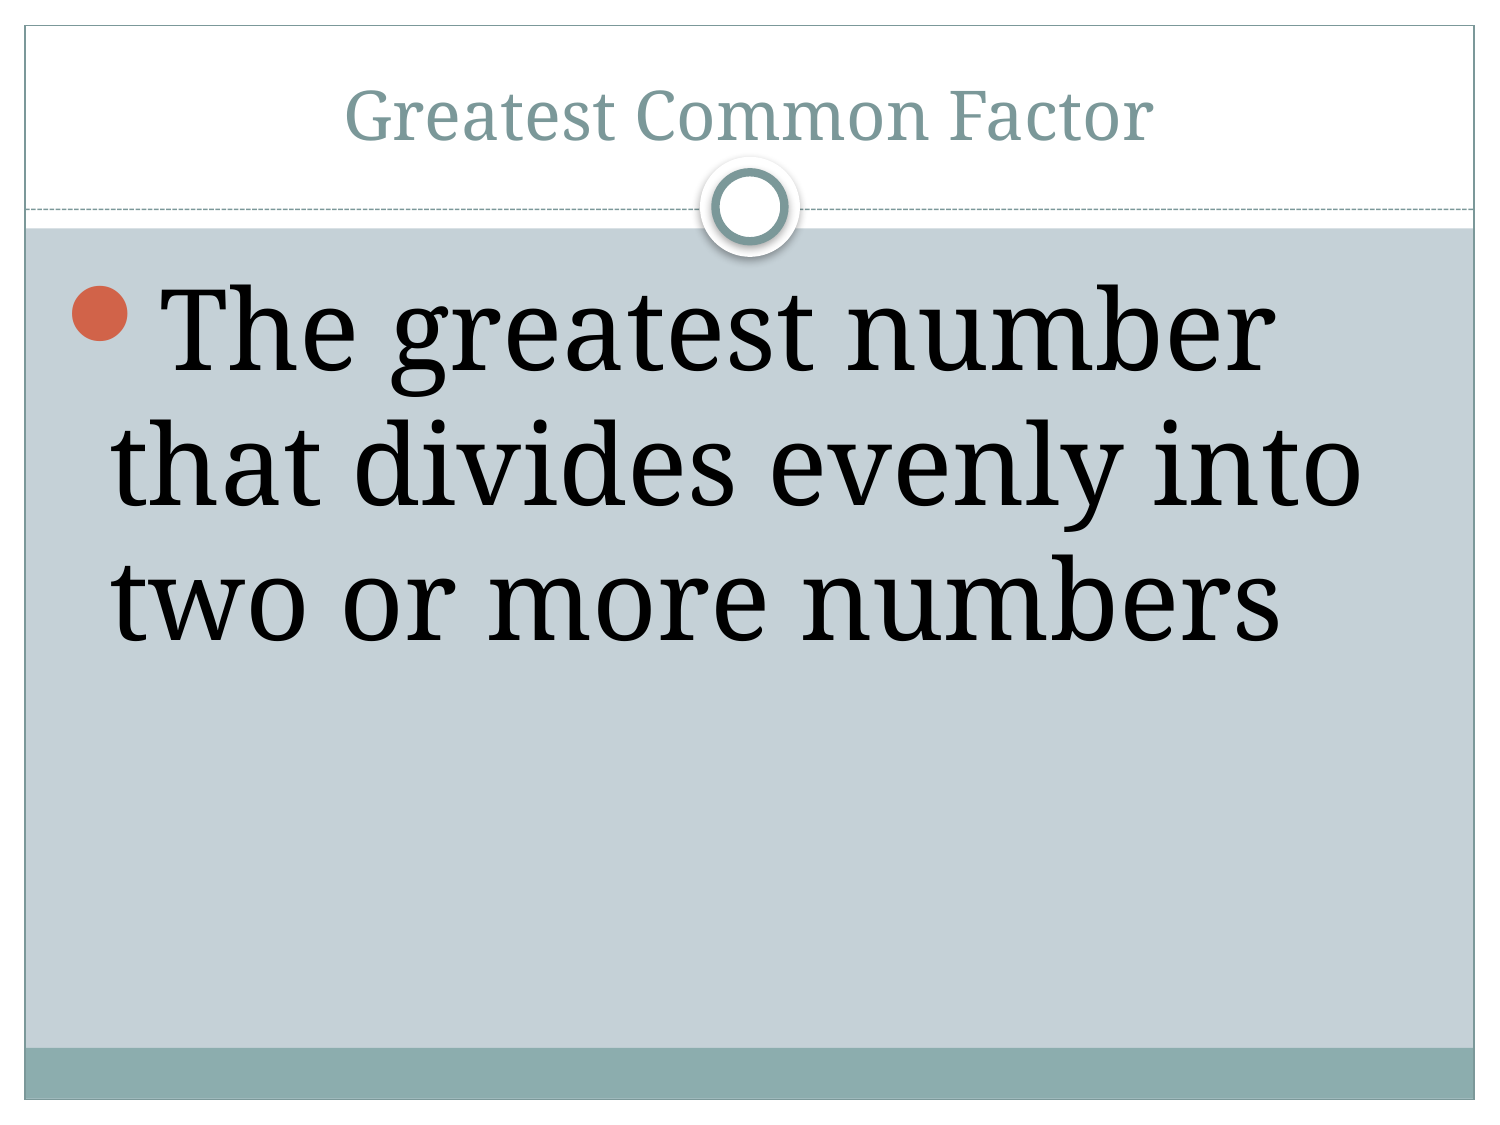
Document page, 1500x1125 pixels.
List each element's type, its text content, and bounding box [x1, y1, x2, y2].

title Greatest Common Factor [49, 37, 1450, 162]
list The greatest number that divides evenly into two or more numbers [49, 250, 1445, 1001]
